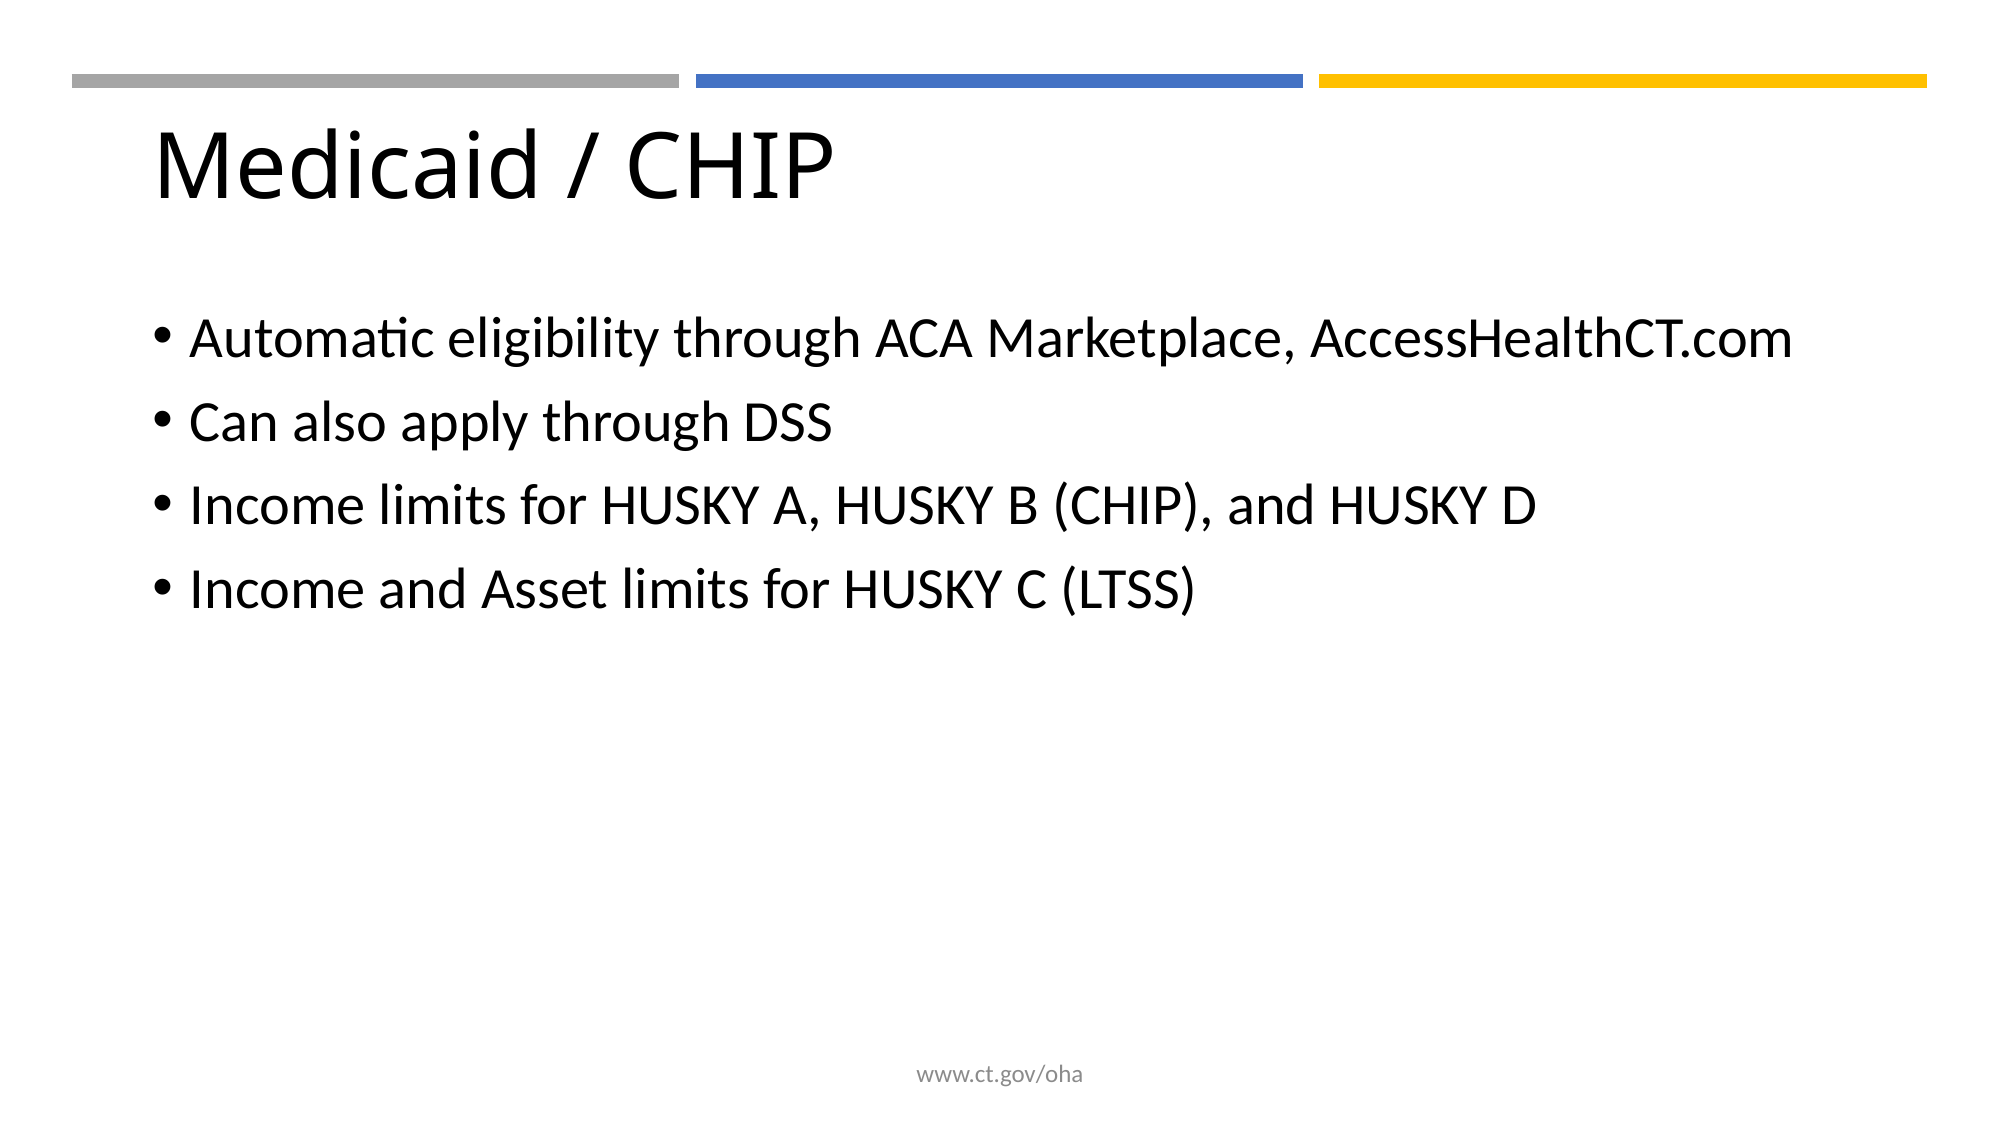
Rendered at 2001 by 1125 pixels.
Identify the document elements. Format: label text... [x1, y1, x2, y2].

list Automatic eligibility through ACA Marketplace, AccessHealthCT.com Can also apply through DSS Income limits for HUSKY A, HUSKY B (CHIP), and HUSKY D Income and Asset limits for HUSKY C (LTSS) [137, 299, 1863, 1014]
footer www.ct.gov/oha [662, 1042, 1338, 1103]
title Medicaid / CHIP [137, 59, 1863, 278]
